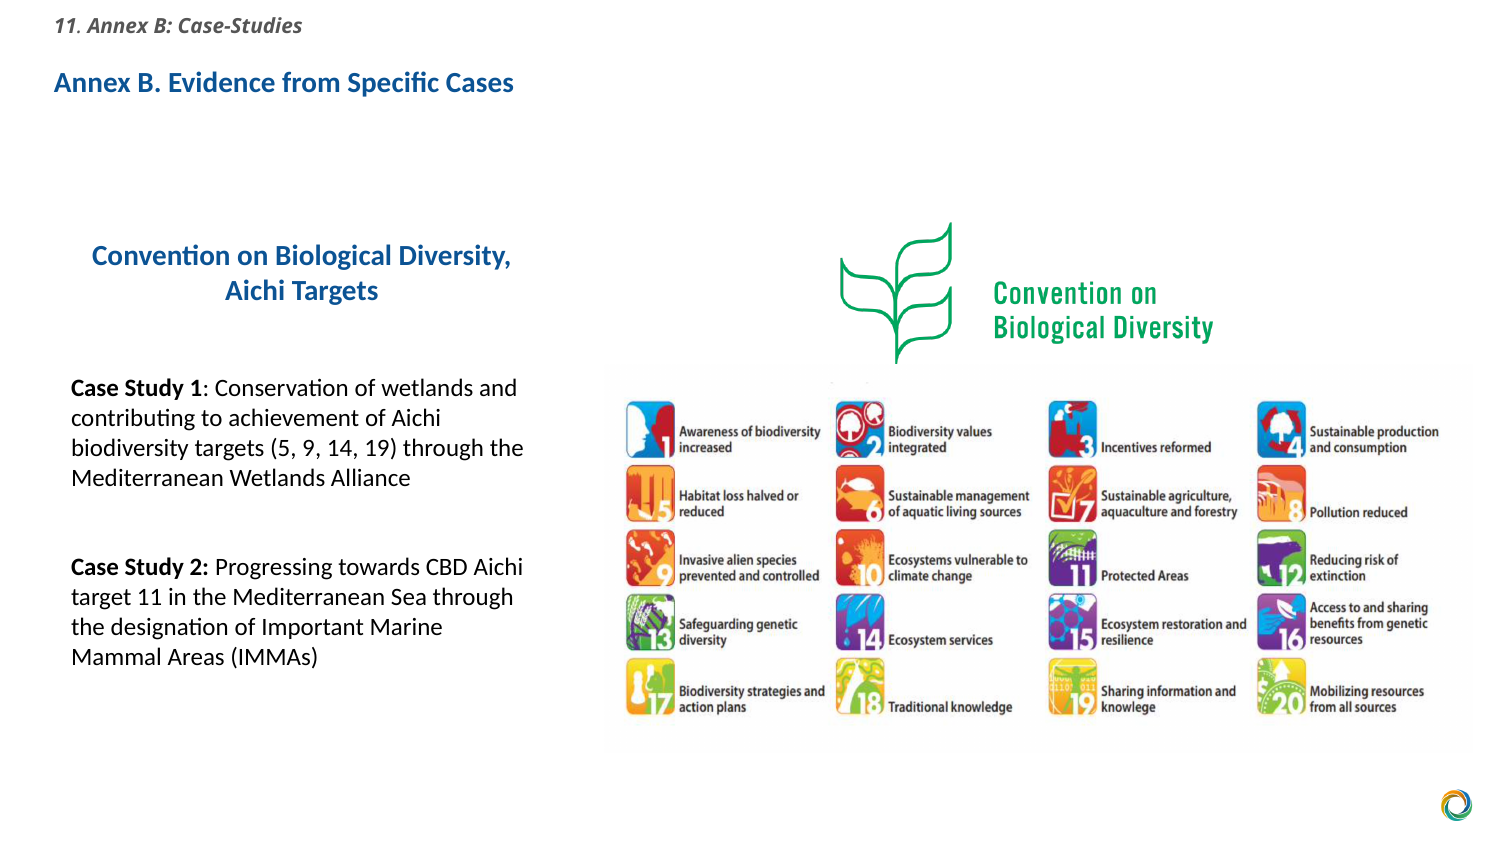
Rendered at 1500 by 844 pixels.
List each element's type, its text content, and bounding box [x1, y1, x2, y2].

title Annex B. Evidence from Specific Cases [38, 43, 855, 118]
text_box Convention on Biological Diversity, Aichi Targets Case Study 1: Conservation of wetlands and contributing to achievement of Aichi biodiversity targets (5, 9, 14, 19) through the Mediterranean Wetlands Alliance Case Study 2: Progressing towards CBD Aichi target 11 in the Mediterranean Sea through the designation of Important Marine Mammal Areas (IMMAs) [55, 221, 549, 748]
title 11. Annex B: Case-Studies [38, 9, 1449, 44]
picture [1424, 781, 1485, 824]
picture [604, 221, 1474, 753]
